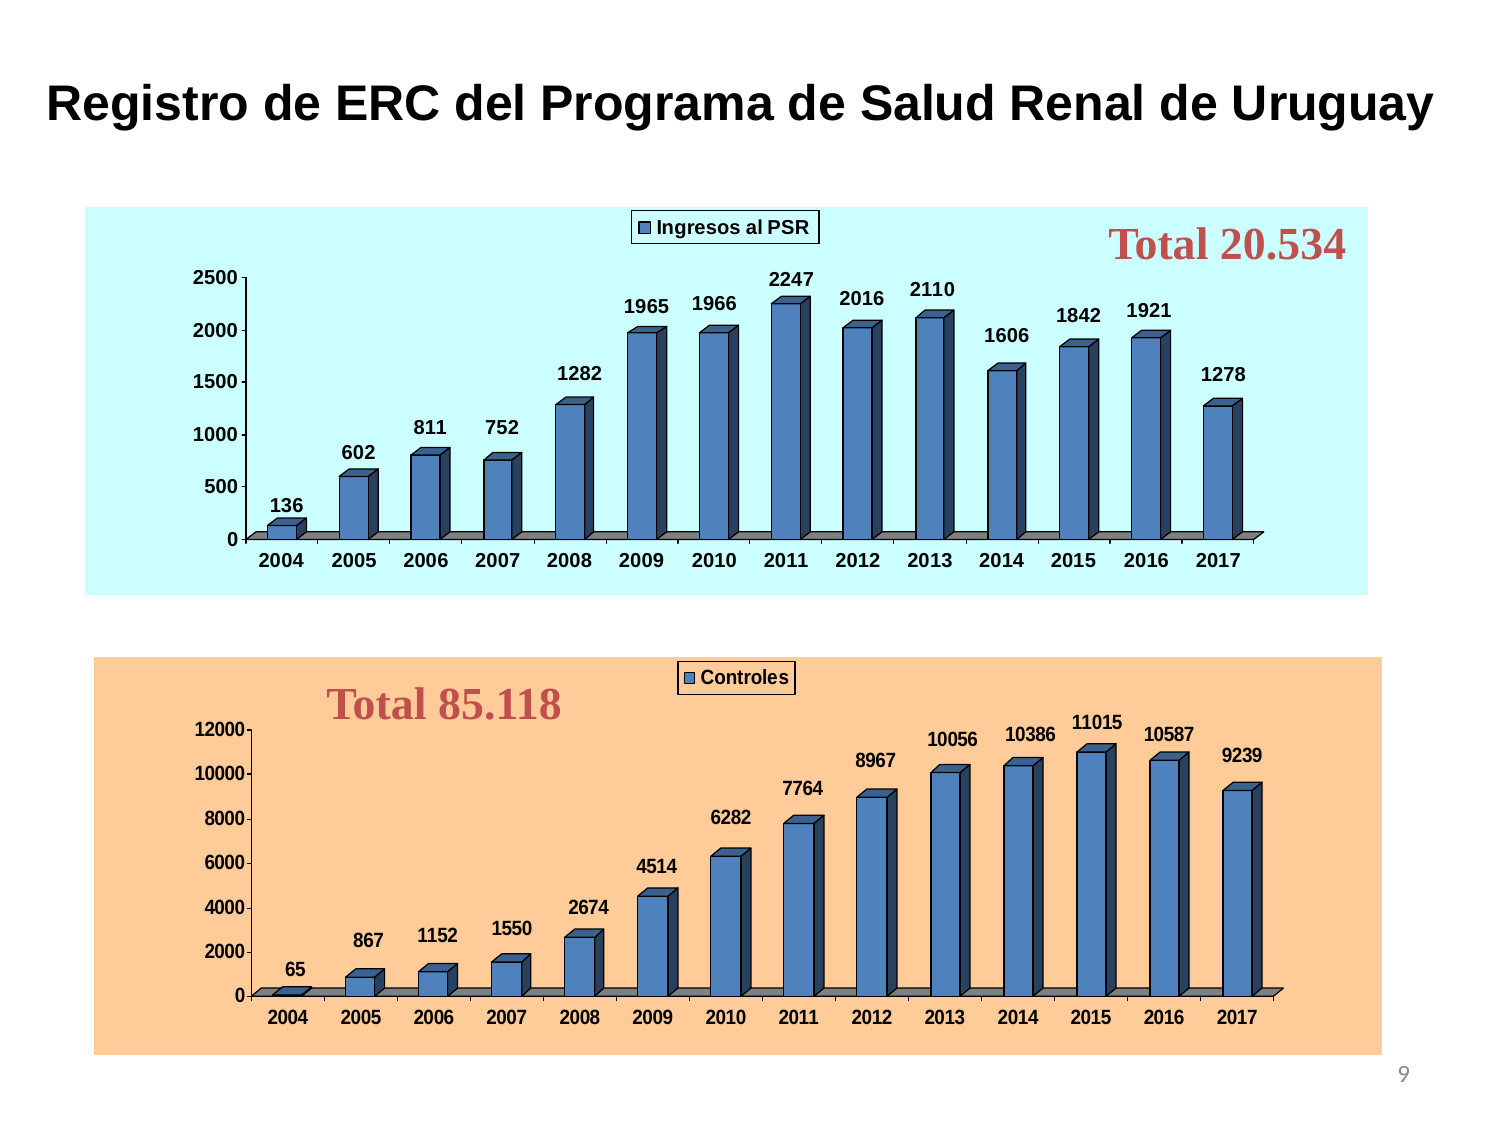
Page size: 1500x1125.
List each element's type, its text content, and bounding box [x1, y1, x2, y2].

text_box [87, 650, 1389, 1062]
text_box Registro de ERC del Programa de Salud Renal de Uruguay [31, 63, 1451, 139]
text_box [78, 200, 1375, 601]
